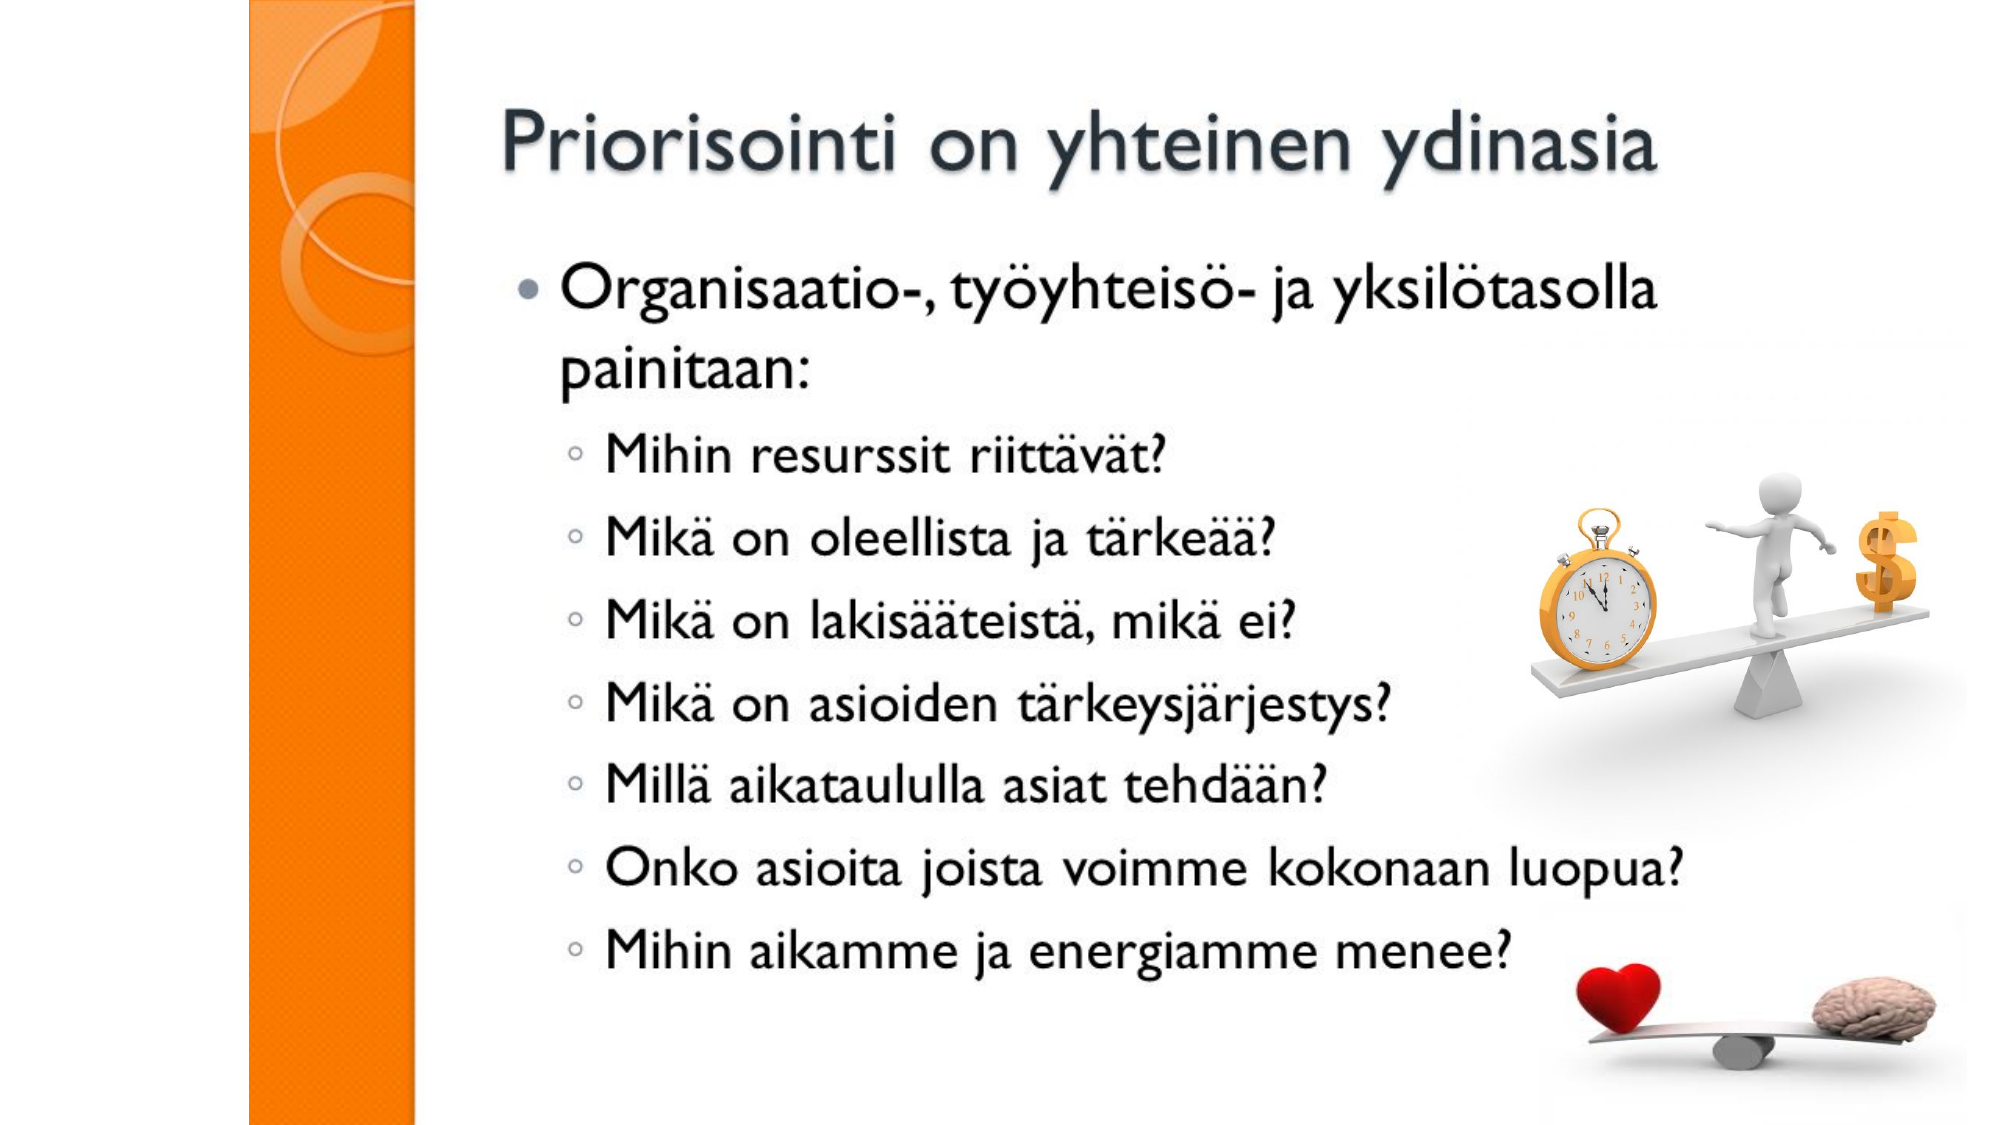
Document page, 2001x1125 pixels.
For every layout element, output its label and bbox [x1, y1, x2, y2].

picture [249, 0, 1967, 1125]
